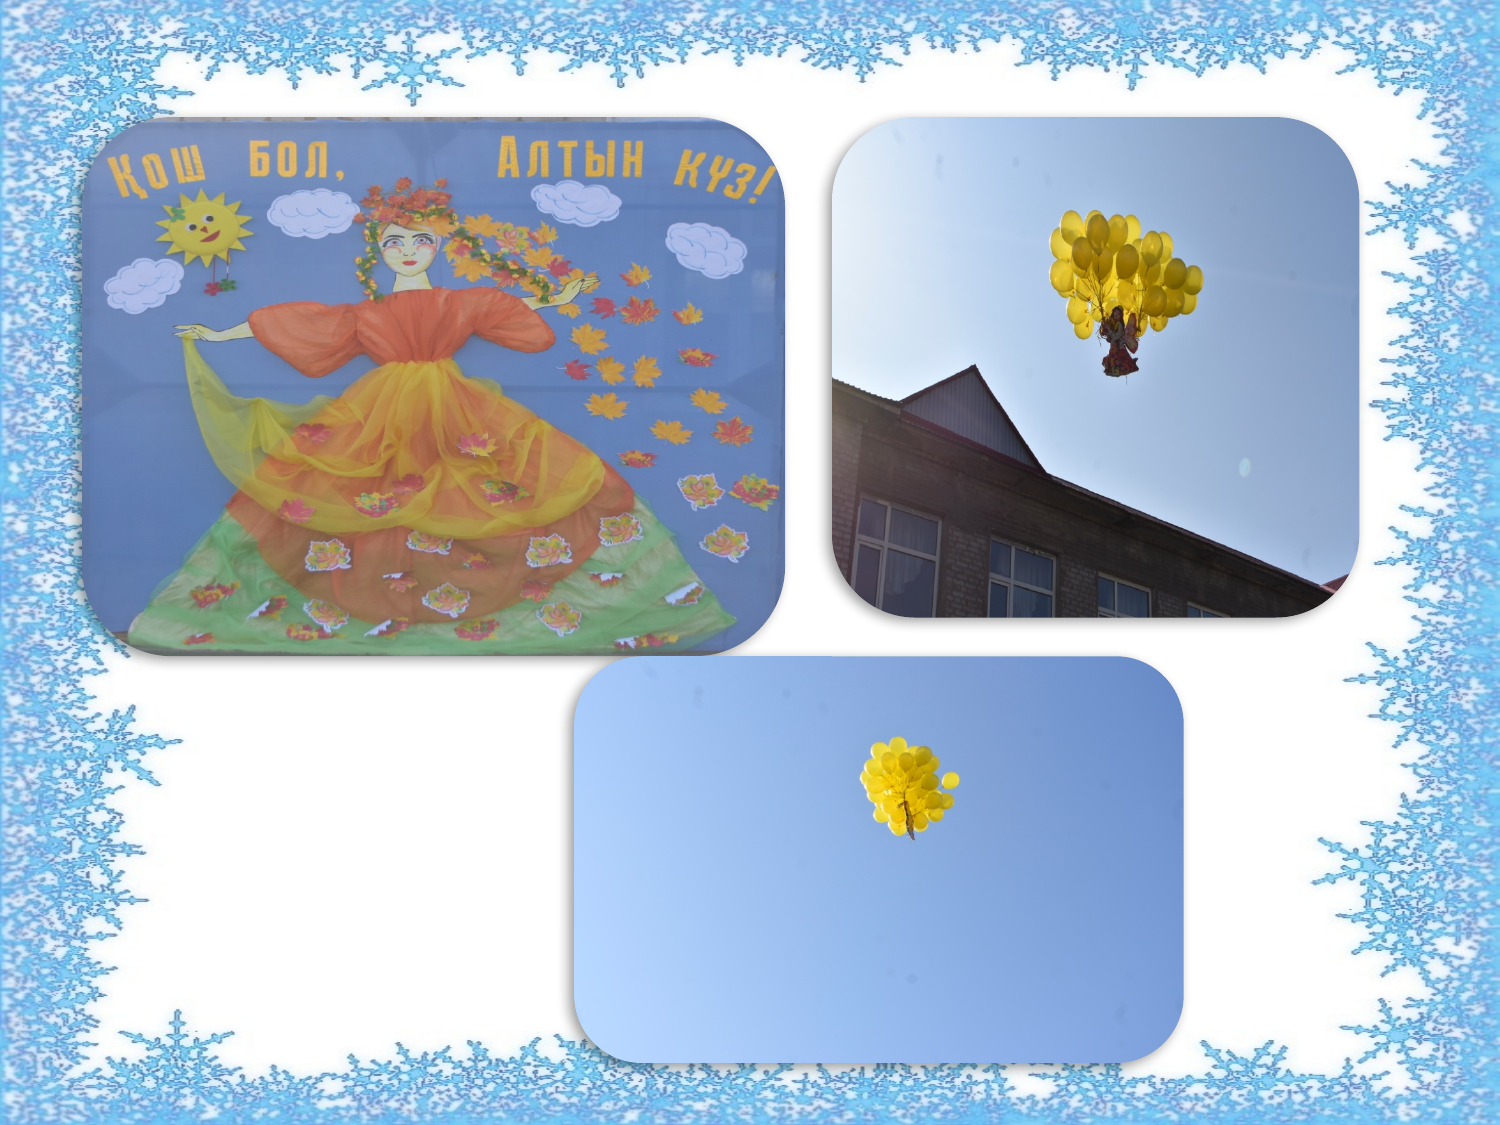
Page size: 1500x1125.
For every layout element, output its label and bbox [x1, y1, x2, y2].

picture [81, 116, 1184, 1064]
list [0, 0, 1500, 1125]
picture [831, 116, 1360, 618]
